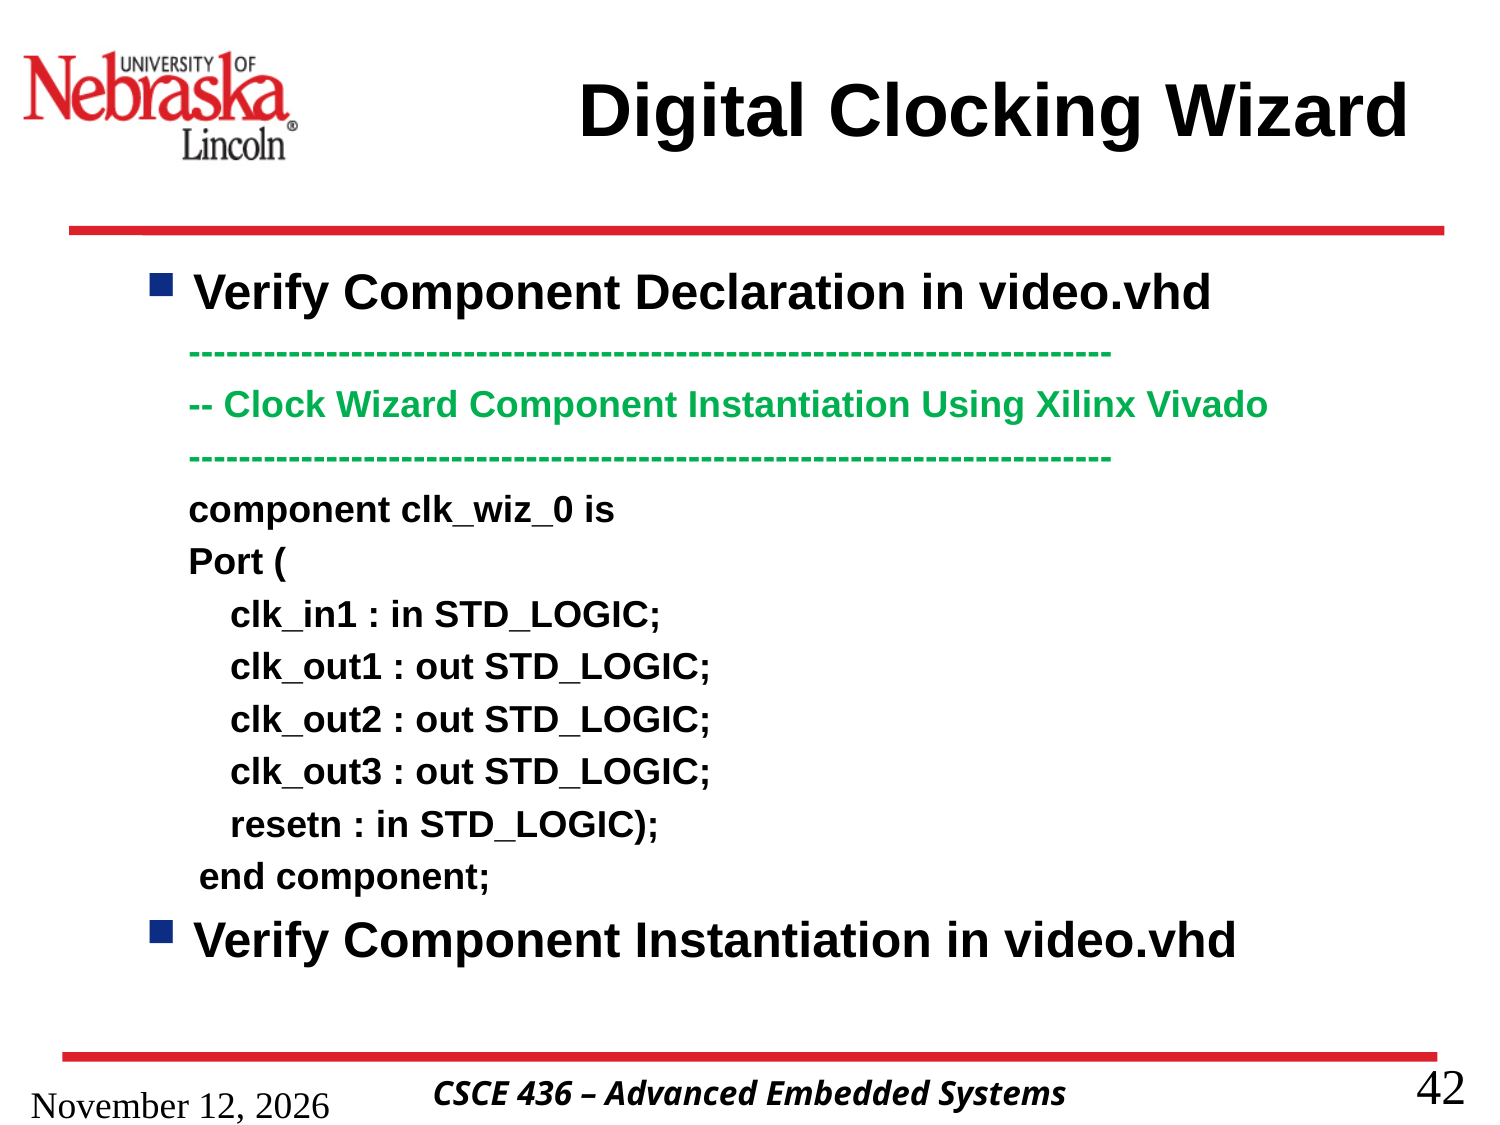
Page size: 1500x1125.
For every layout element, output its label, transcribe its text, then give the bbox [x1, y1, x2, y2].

title Digital Clocking Wizard [313, 12, 1427, 201]
picture [1, 32, 313, 181]
slide_number 42 [1131, 1046, 1482, 1125]
list Verify Component Declaration in video.vhd -------------------------------------------------------------------------- -- Clock Wizard Component Instantiation Using Xilinx Vivado -------------------------------------------------------------------------- component clk_wiz_0 is Port ( clk_in1 : in STD_LOGIC; clk_out1 : out STD_LOGIC; clk_out2 : out STD_LOGIC; clk_out3 : out STD_LOGIC; resetn : in STD_LOGIC); end component; Verify Component Instantiation in video.vhd [131, 251, 1466, 962]
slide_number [15, 1028, 366, 1107]
